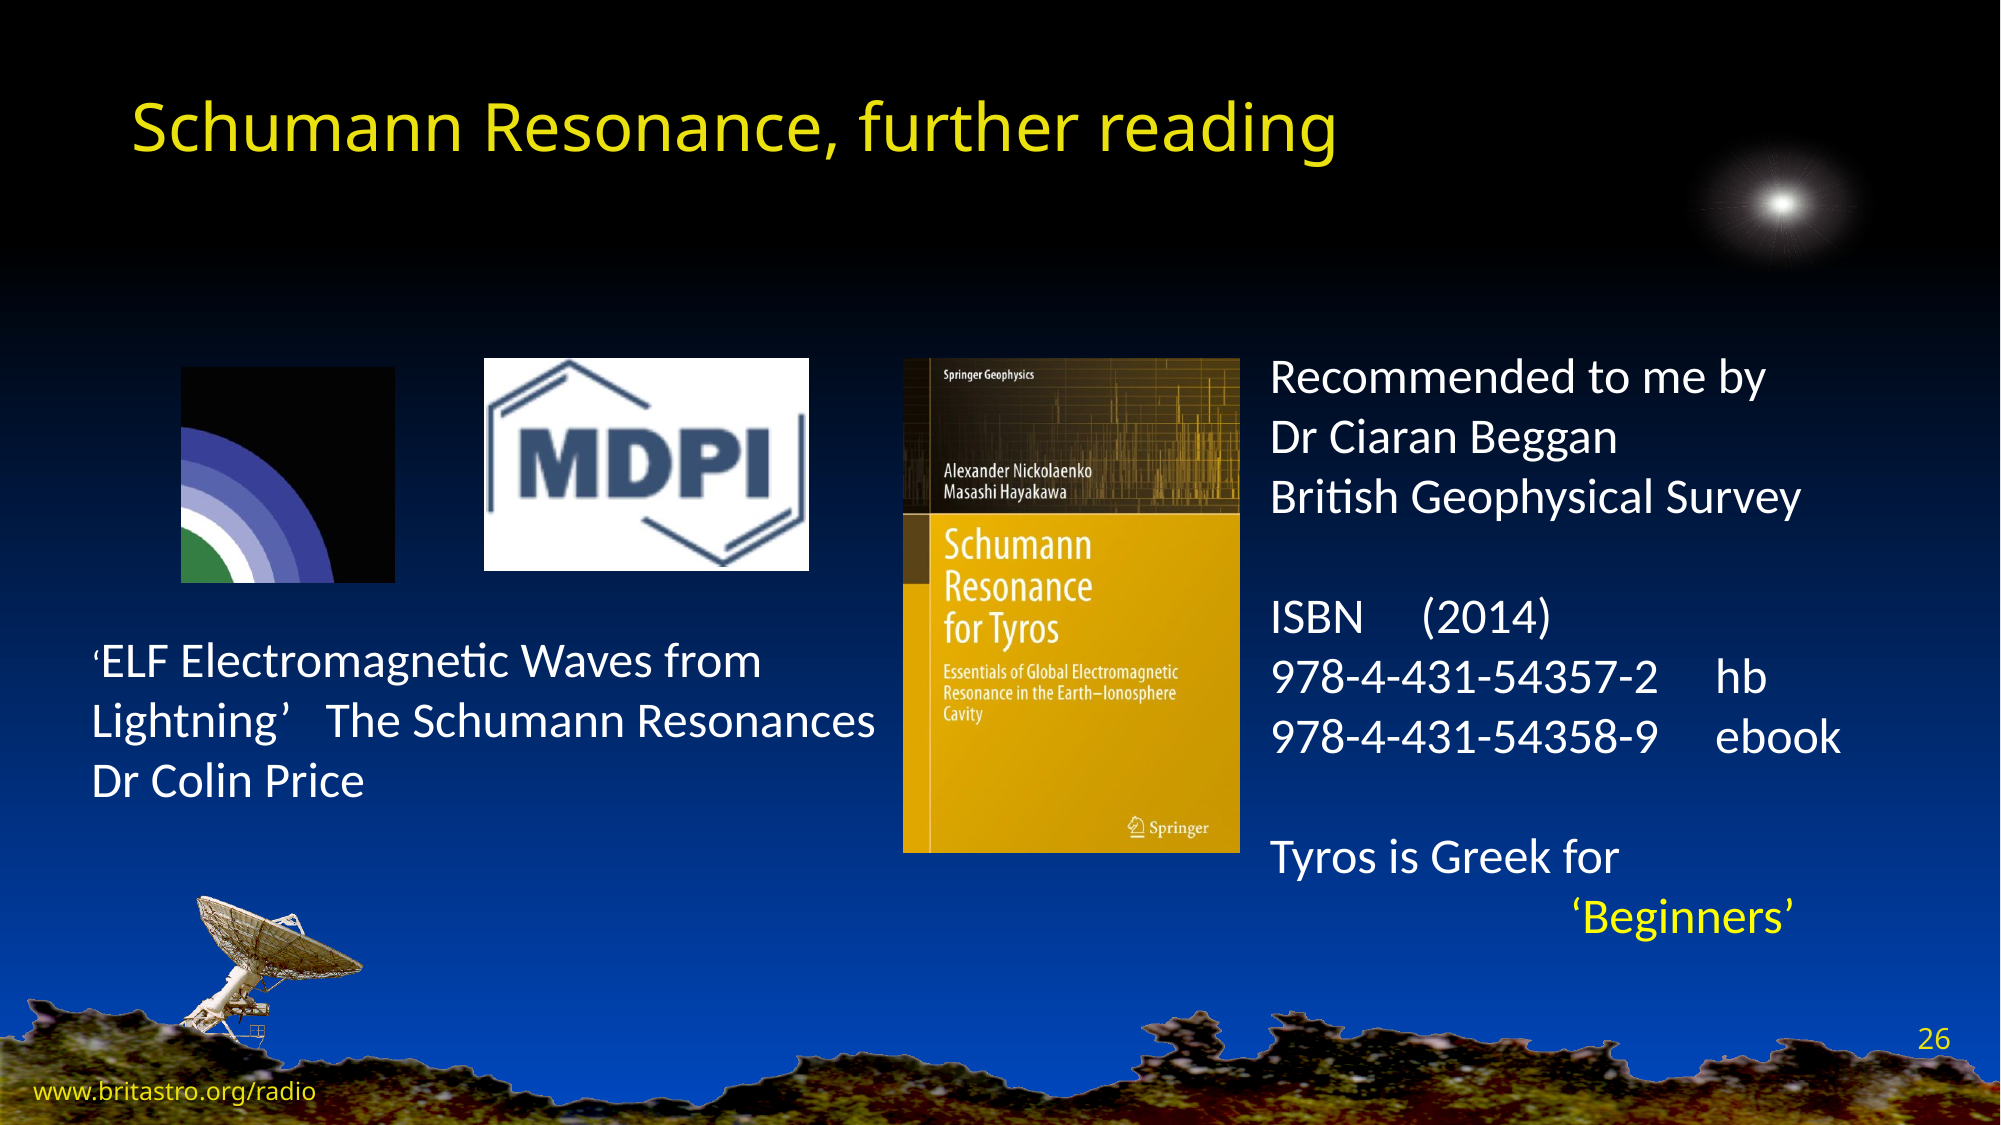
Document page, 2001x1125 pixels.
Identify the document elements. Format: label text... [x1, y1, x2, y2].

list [903, 358, 1240, 853]
text_box ‘ELF Electromagnetic Waves from Lightning’ The Schumann Resonances Dr Colin Price [76, 350, 904, 816]
picture [0, 0, 2001, 1125]
text_box Recommended to me by Dr Ciaran Beggan British Geophysical Survey ISBN (2014) 978-4-431-54357-2 hb 978-4-431-54358-9 ebook Tyros is Greek for ‘Beginners’ [1254, 336, 1864, 1072]
slide_number 26 [1549, 1012, 1966, 1087]
title Schumann Resonance, further reading [116, 62, 1966, 187]
